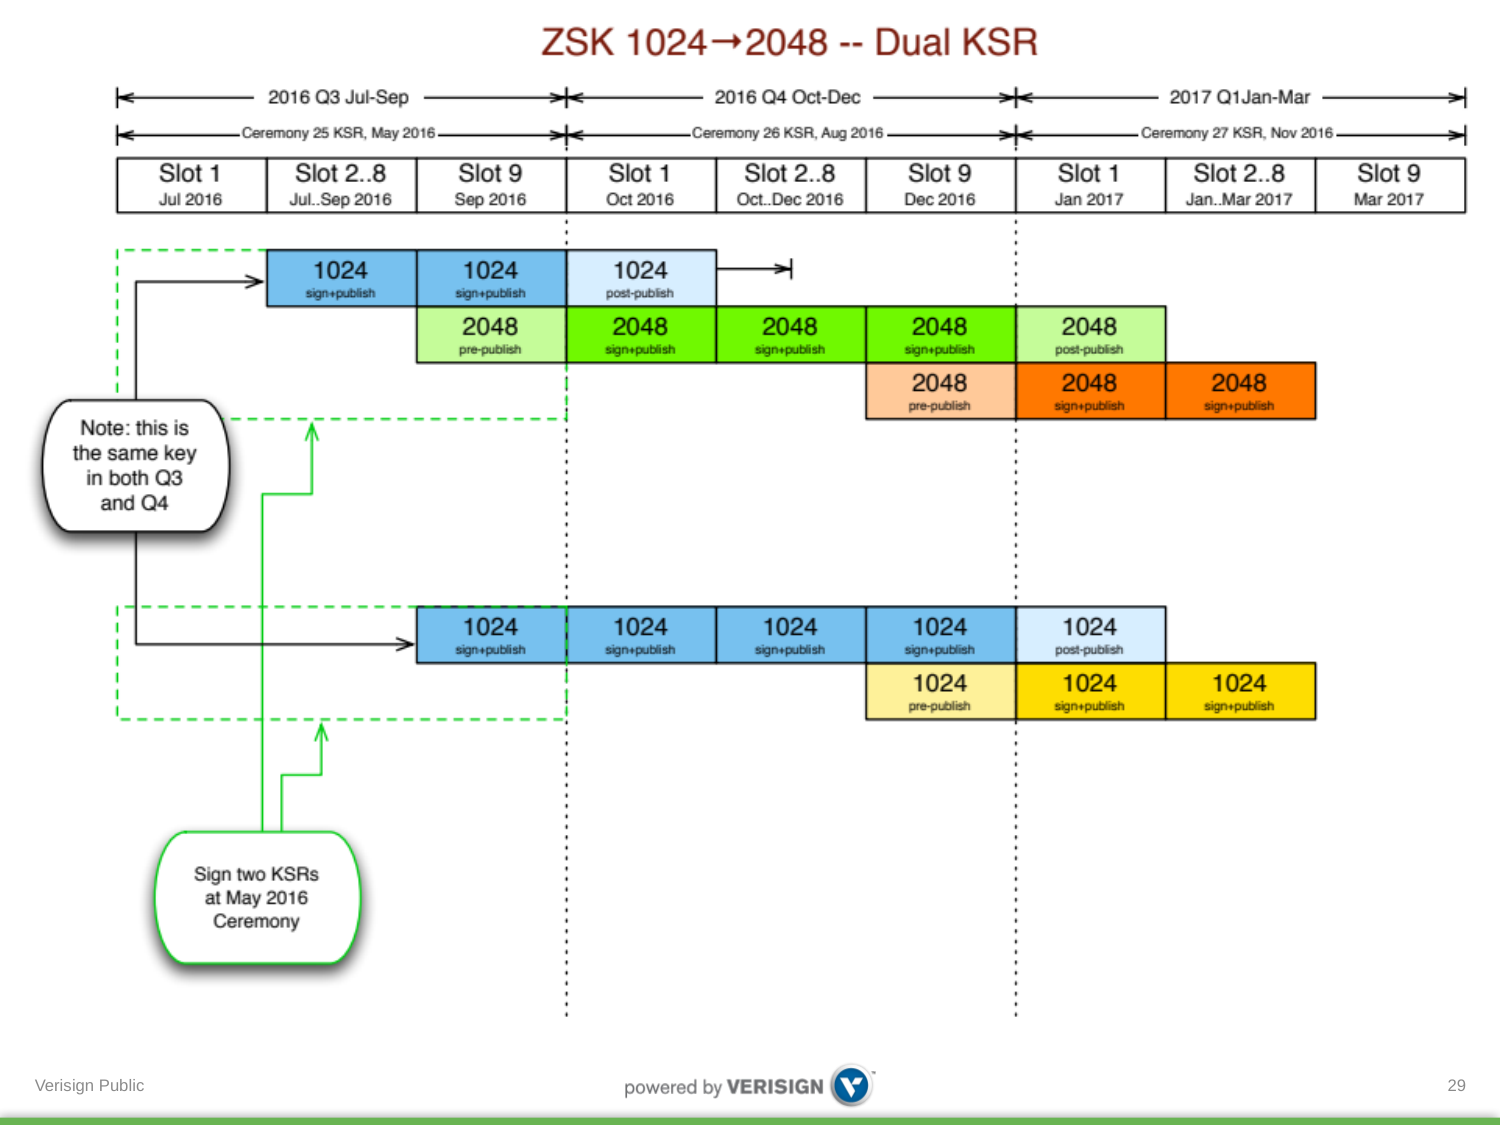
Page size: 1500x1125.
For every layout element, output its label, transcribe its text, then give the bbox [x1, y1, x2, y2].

picture [622, 1058, 878, 1112]
slide_number 29 [1422, 1072, 1482, 1098]
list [0, 0, 1500, 1039]
